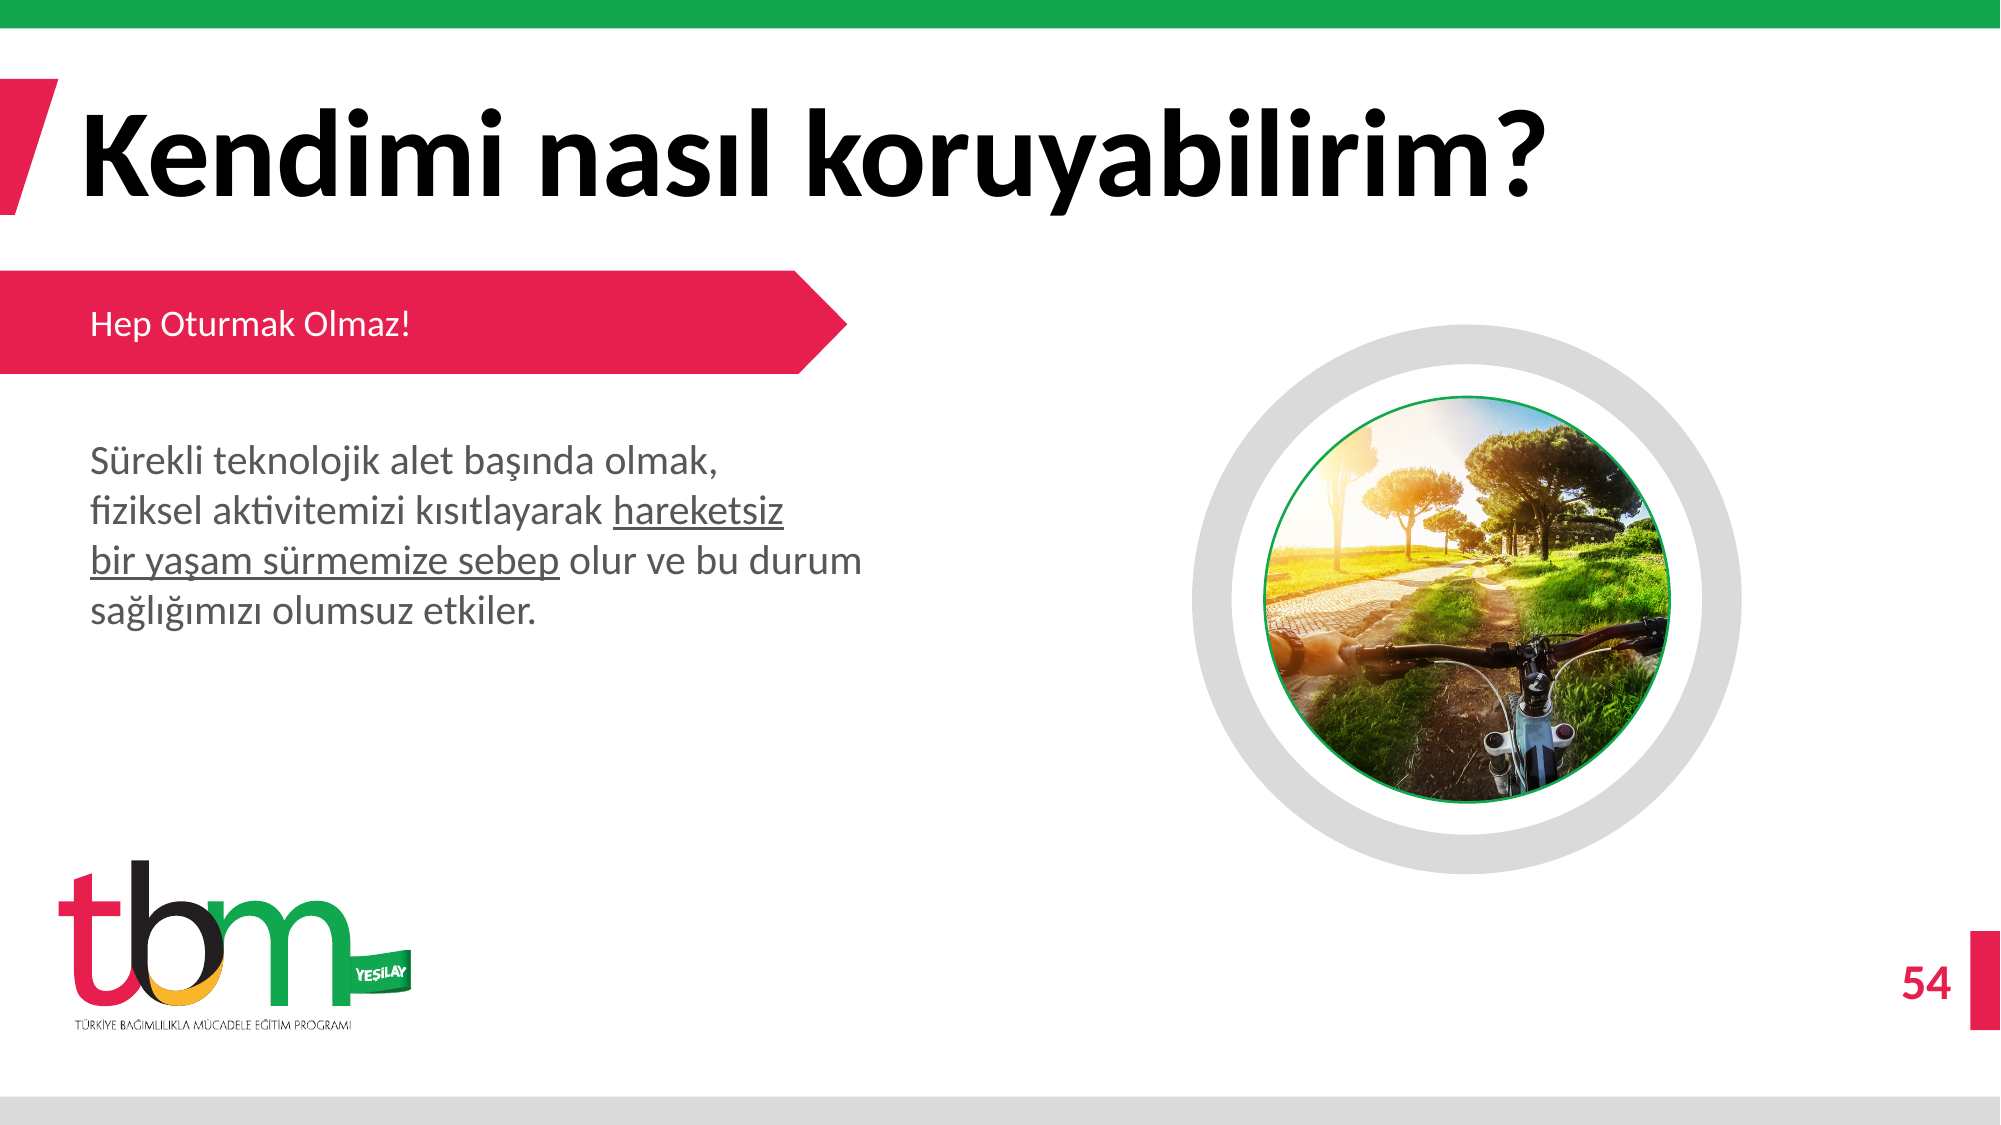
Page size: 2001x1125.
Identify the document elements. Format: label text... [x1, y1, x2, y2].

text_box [58, 860, 2000, 1031]
text_box [1264, 396, 1670, 803]
text_box [0, 78, 59, 215]
text_box [1211, 344, 1722, 855]
text_box [0, 0, 2000, 29]
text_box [0, 270, 848, 374]
text_box Kendimi nasıl koruyabilirim? [66, 63, 1568, 229]
text_box [0, 1096, 2000, 1125]
text_box Sürekli teknolojik alet başında olmak, fiziksel aktivitemizi kısıtlayarak hareketsiz bir yaşam sürmemize sebep olur ve bu durum sağlığımızı olumsuz etkiler. [75, 425, 878, 640]
